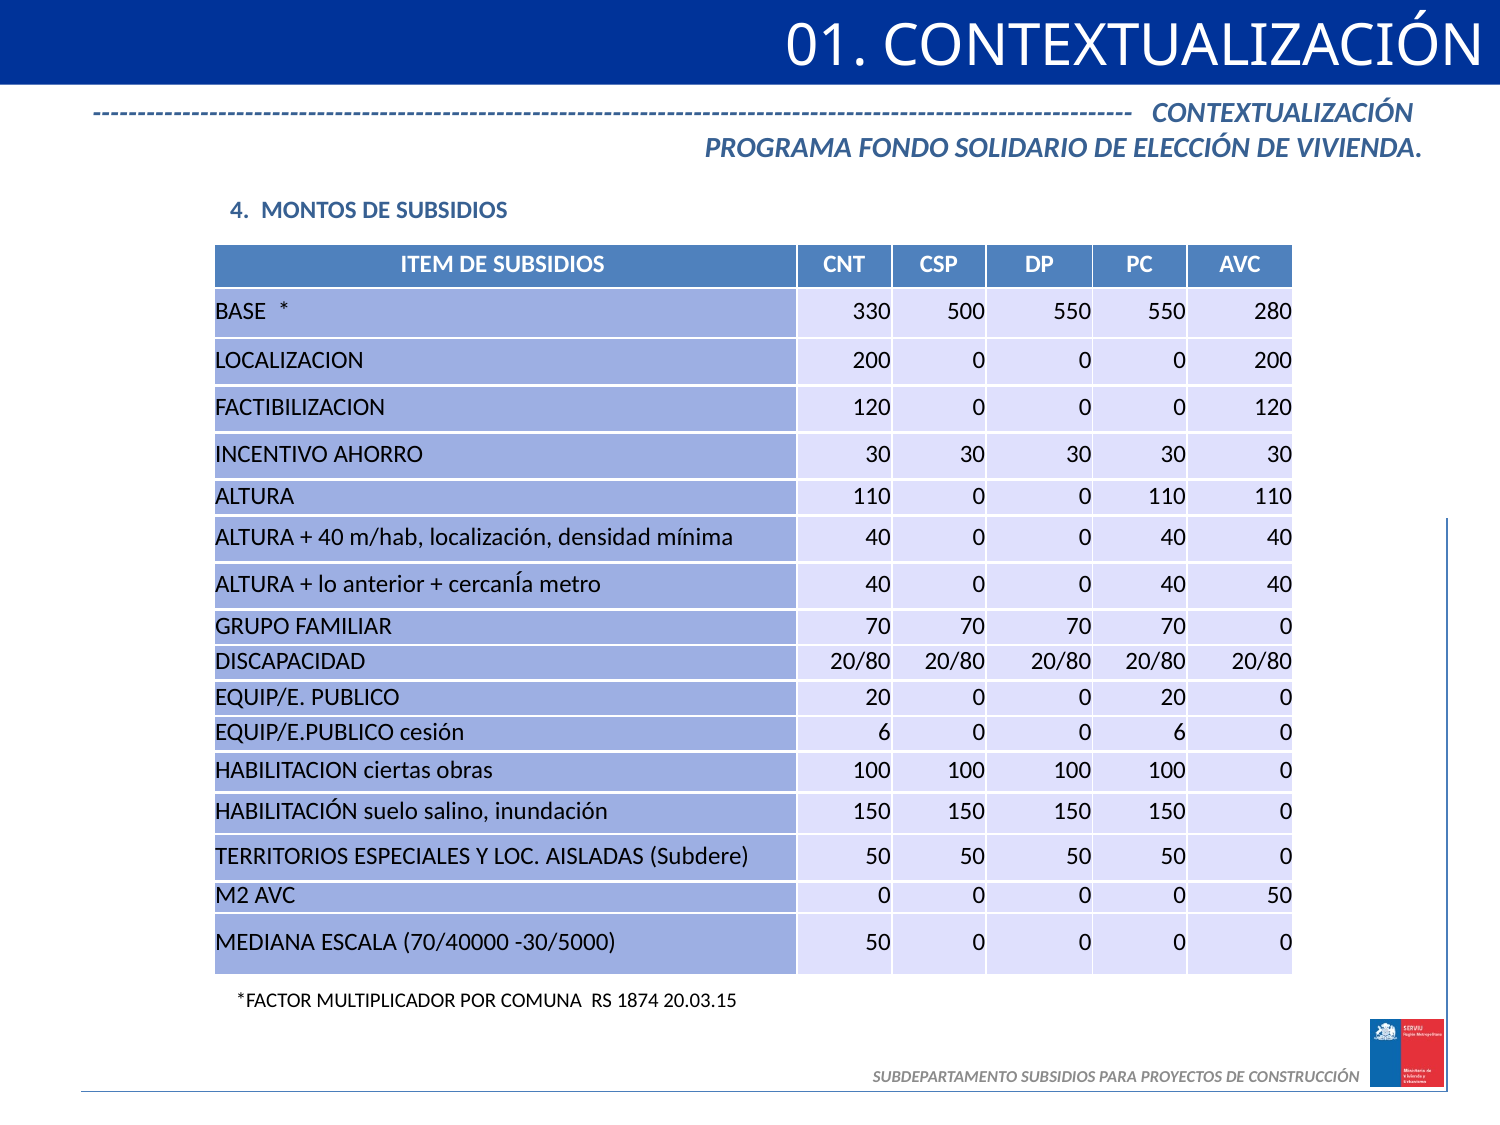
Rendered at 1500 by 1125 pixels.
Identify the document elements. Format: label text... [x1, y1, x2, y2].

table_cell 30 [1188, 434, 1292, 478]
table_cell 200 [1188, 339, 1292, 384]
table_header PC [1093, 245, 1186, 287]
table_header CNT [798, 245, 891, 287]
table_cell 0 [798, 883, 891, 912]
table_cell 0 [987, 387, 1092, 431]
table_cell 120 [798, 387, 891, 431]
table_cell 0 [1188, 753, 1292, 791]
table_cell 6 [1093, 717, 1186, 750]
table_cell 0 [1188, 914, 1292, 974]
table_header AVC [1188, 245, 1292, 287]
table_cell 0 [1188, 611, 1292, 644]
table_cell 110 [1188, 481, 1292, 514]
table_cell 30 [798, 434, 891, 478]
table_cell 0 [987, 914, 1092, 974]
table_cell 0 [987, 682, 1092, 715]
table_cell GRUPO FAMILIAR [215, 611, 796, 644]
table_cell FACTIBILIZACION [215, 387, 796, 431]
table_cell 0 [987, 883, 1092, 912]
text_box 01. CONTEXTUALIZACIÓN [0, 0, 1500, 85]
table_cell 0 [893, 914, 985, 974]
table_cell 120 [1188, 387, 1292, 431]
table_cell 0 [987, 481, 1092, 514]
text_box *FACTOR MULTIPLICADOR POR COMUNA RS 1874 20.03.15 [221, 979, 753, 1019]
table_cell 100 [1093, 753, 1186, 791]
table_cell LOCALIZACION [215, 339, 796, 384]
table_cell 6 [798, 717, 891, 750]
table_cell 50 [798, 835, 891, 880]
table_header ITEM DE SUBSIDIOS [215, 245, 796, 287]
table_cell 50 [798, 914, 891, 974]
table_cell 70 [893, 611, 985, 644]
table_cell 20/80 [893, 646, 985, 679]
table_cell EQUIP/E.PUBLICO cesión [215, 717, 796, 750]
table_cell 0 [893, 564, 985, 608]
table_cell 50 [1188, 883, 1292, 912]
table_cell 150 [798, 794, 891, 833]
table_cell 0 [893, 481, 985, 514]
table_cell 0 [893, 883, 985, 912]
table_cell 0 [1188, 682, 1292, 715]
table_cell 0 [1188, 835, 1292, 880]
table_cell 20 [798, 682, 891, 715]
table_cell INCENTIVO AHORRO [215, 434, 796, 478]
table_cell 0 [1093, 387, 1186, 431]
table_cell 40 [798, 517, 891, 561]
table_header CSP [893, 245, 985, 287]
table_cell 150 [987, 794, 1092, 833]
table_cell 20 [1093, 682, 1186, 715]
table_cell 550 [987, 289, 1092, 337]
table_cell 0 [893, 387, 985, 431]
table_cell 0 [1188, 717, 1292, 750]
table_cell 150 [1093, 794, 1186, 833]
table_cell 20/80 [1093, 646, 1186, 679]
table_cell ALTURA + 40 m/hab, localización, densidad mínima [215, 517, 796, 561]
table_cell 70 [987, 611, 1092, 644]
table_cell 20/80 [987, 646, 1092, 679]
table_cell 110 [798, 481, 891, 514]
table_cell TERRITORIOS ESPECIALES Y LOC. AISLADAS (Subdere) [215, 835, 796, 880]
footer SUBDEPARTAMENTO SUBSIDIOS PARA PROYECTOS DE CONSTRUCCIÓN [48, 1043, 1419, 1103]
table_cell 40 [1188, 517, 1292, 561]
table_cell 0 [987, 564, 1092, 608]
table_cell EQUIP/E. PUBLICO [215, 682, 796, 715]
picture [1369, 1019, 1444, 1087]
table_cell 50 [893, 835, 985, 880]
table_cell 0 [1093, 883, 1186, 912]
table_cell 70 [798, 611, 891, 644]
table_cell 0 [893, 682, 985, 715]
table_cell 280 [1188, 289, 1292, 337]
table_cell BASE * [215, 289, 796, 337]
text_box 4. MONTOS DE SUBSIDIOS [215, 186, 1071, 232]
table_cell 20/80 [1188, 646, 1292, 679]
table_cell 100 [893, 753, 985, 791]
table_cell 0 [1093, 339, 1186, 384]
table_cell 40 [1093, 564, 1186, 608]
table_cell 330 [798, 289, 891, 337]
table_cell 30 [1093, 434, 1186, 478]
table_cell 0 [893, 717, 985, 750]
table_cell 0 [893, 339, 985, 384]
table_cell 30 [987, 434, 1092, 478]
table_cell 0 [1188, 794, 1292, 833]
table_cell 20/80 [798, 646, 891, 679]
table_cell 0 [987, 339, 1092, 384]
table_cell 200 [798, 339, 891, 384]
table_cell HABILITACIÓN suelo salino, inundación [215, 794, 796, 833]
table_cell 500 [893, 289, 985, 337]
table_cell DISCAPACIDAD [215, 646, 796, 679]
table_cell 40 [798, 564, 891, 608]
table_cell 0 [893, 517, 985, 561]
table_cell 0 [1093, 914, 1186, 974]
table_cell 550 [1093, 289, 1186, 337]
table_cell 110 [1093, 481, 1186, 514]
table_cell 100 [798, 753, 891, 791]
table_cell ALTURA + lo anterior + cercanÍa metro [215, 564, 796, 608]
table_cell 70 [1093, 611, 1186, 644]
table_cell M2 AVC [215, 883, 796, 912]
table_cell 50 [1093, 835, 1186, 880]
table_cell 50 [987, 835, 1092, 880]
table_cell ALTURA [215, 481, 796, 514]
table_cell 100 [987, 753, 1092, 791]
table_cell 0 [987, 717, 1092, 750]
table_cell HABILITACION ciertas obras [215, 753, 796, 791]
text_box -------------------------------------------------------------------------------------------------------------------- CONTEXTUALIZACIÓN PROGRAMA FONDO SOLIDARIO DE ELECCIÓN DE VIVIENDA. [0, 85, 1439, 251]
table_cell 150 [893, 794, 985, 833]
table_cell 40 [1188, 564, 1292, 608]
table_cell 40 [1093, 517, 1186, 561]
table_cell MEDIANA ESCALA (70/40000 -30/5000) [215, 914, 796, 974]
table_cell 30 [893, 434, 985, 478]
table_cell 0 [987, 517, 1092, 561]
table_header DP [987, 245, 1092, 287]
